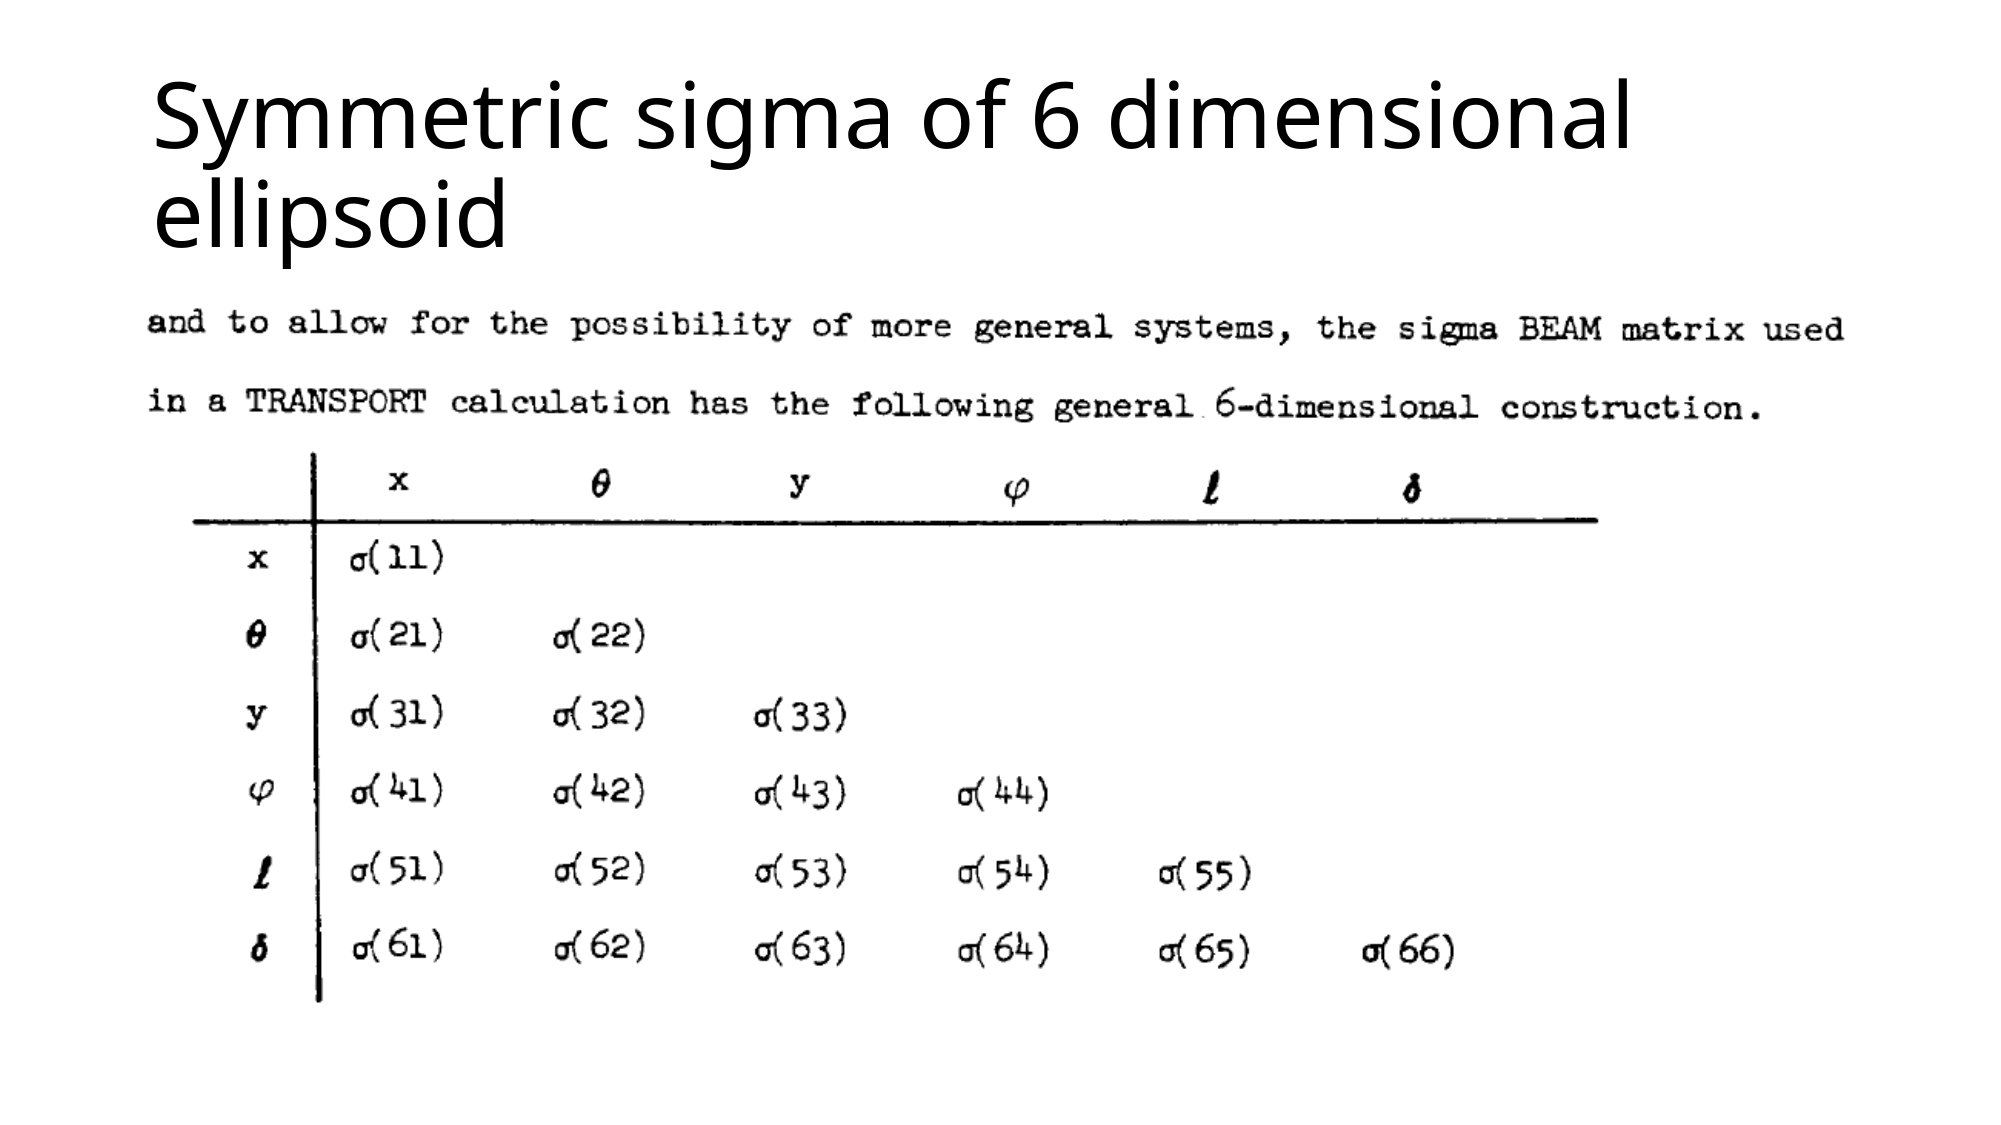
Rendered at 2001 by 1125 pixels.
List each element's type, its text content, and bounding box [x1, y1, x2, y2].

title Symmetric sigma of 6 dimensional ellipsoid [137, 59, 1863, 278]
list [137, 301, 1863, 1012]
